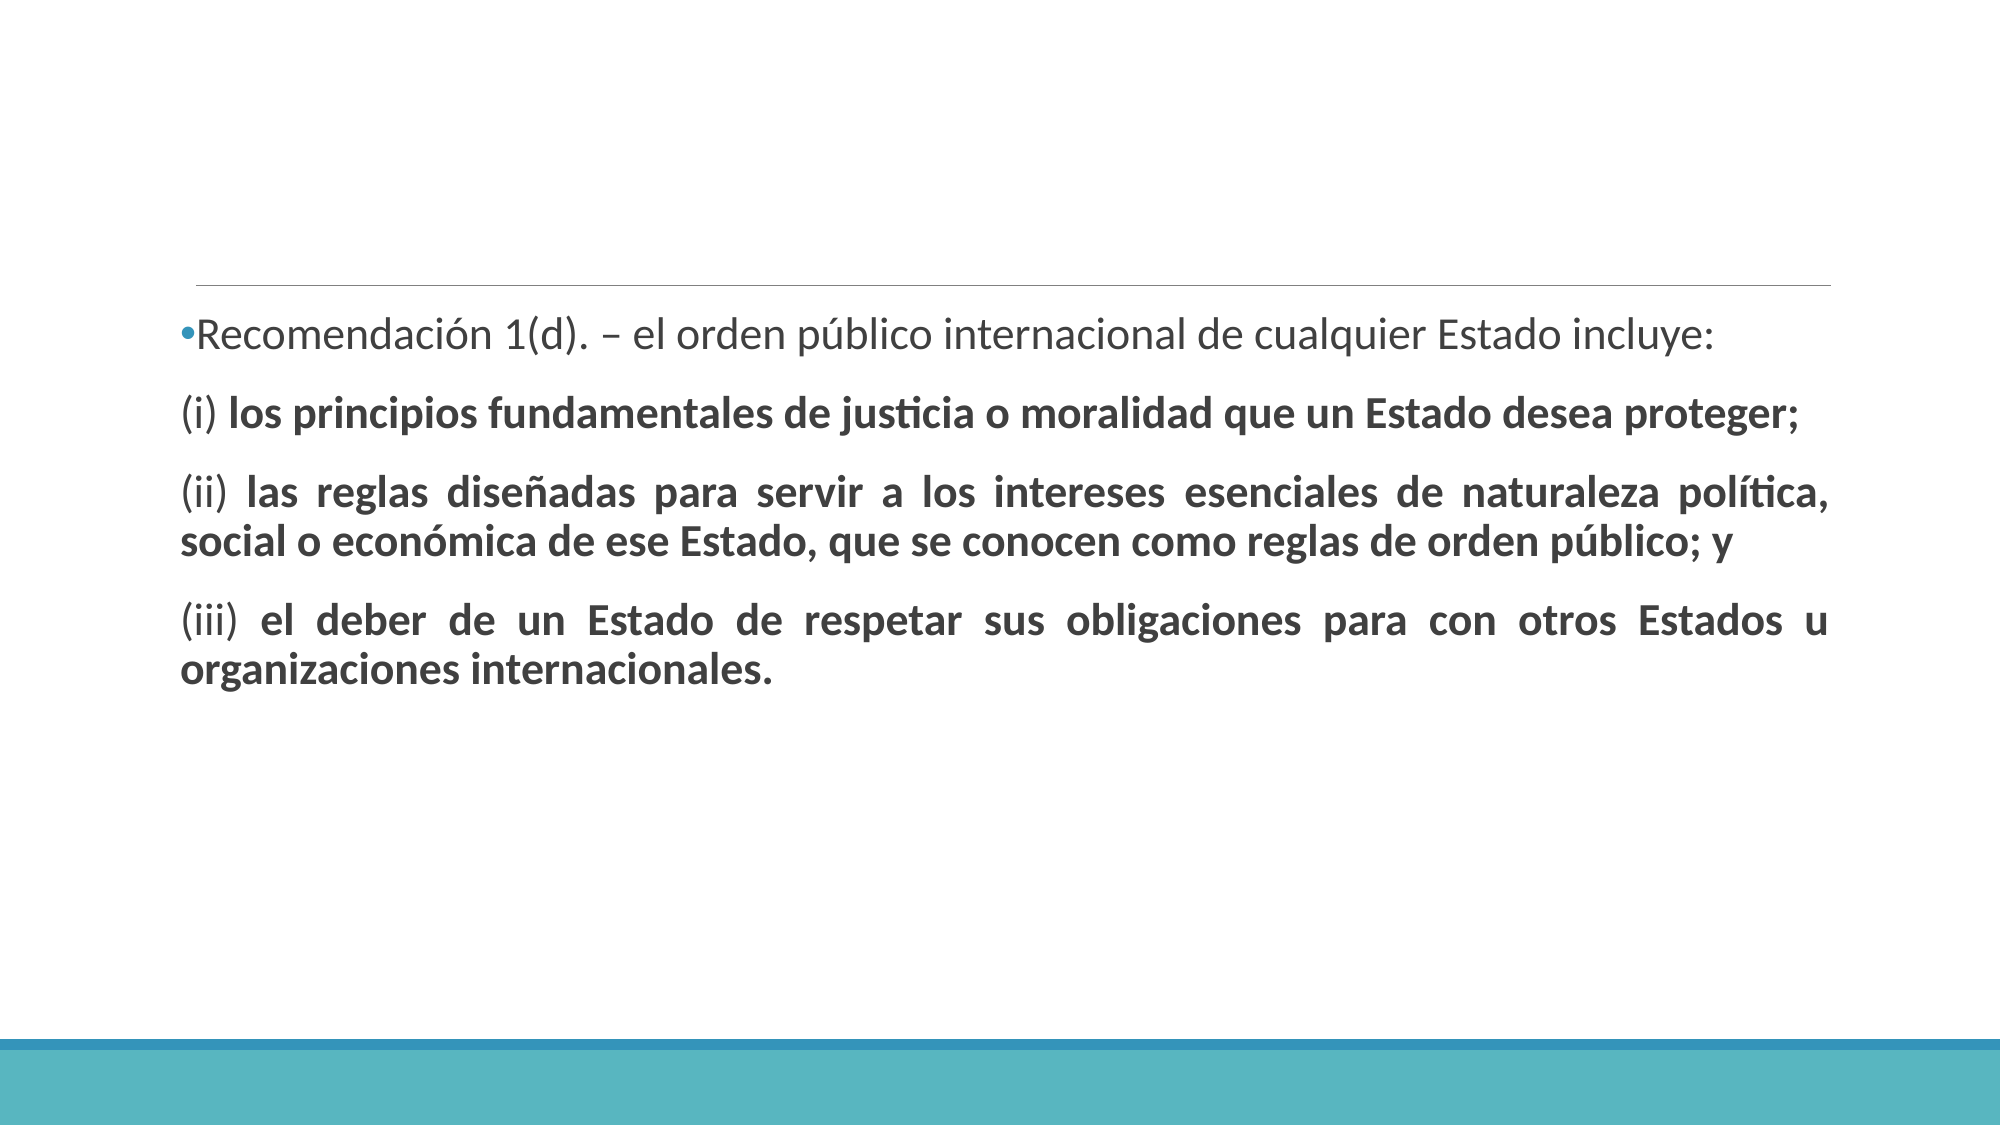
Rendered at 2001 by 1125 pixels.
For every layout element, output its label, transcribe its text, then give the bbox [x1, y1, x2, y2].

list Recomendación 1(d). – el orden público internacional de cualquier Estado incluye: (i) los principios fundamentales de justicia o moralidad que un Estado desea proteger; (ii) las reglas diseñadas para servir a los intereses esenciales de naturaleza política, social o económica de ese Estado, que se conocen como reglas de orden público; y (iii) el deber de un Estado de respetar sus obligaciones para con otros Estados u organizaciones internacionales. [180, 302, 1830, 963]
